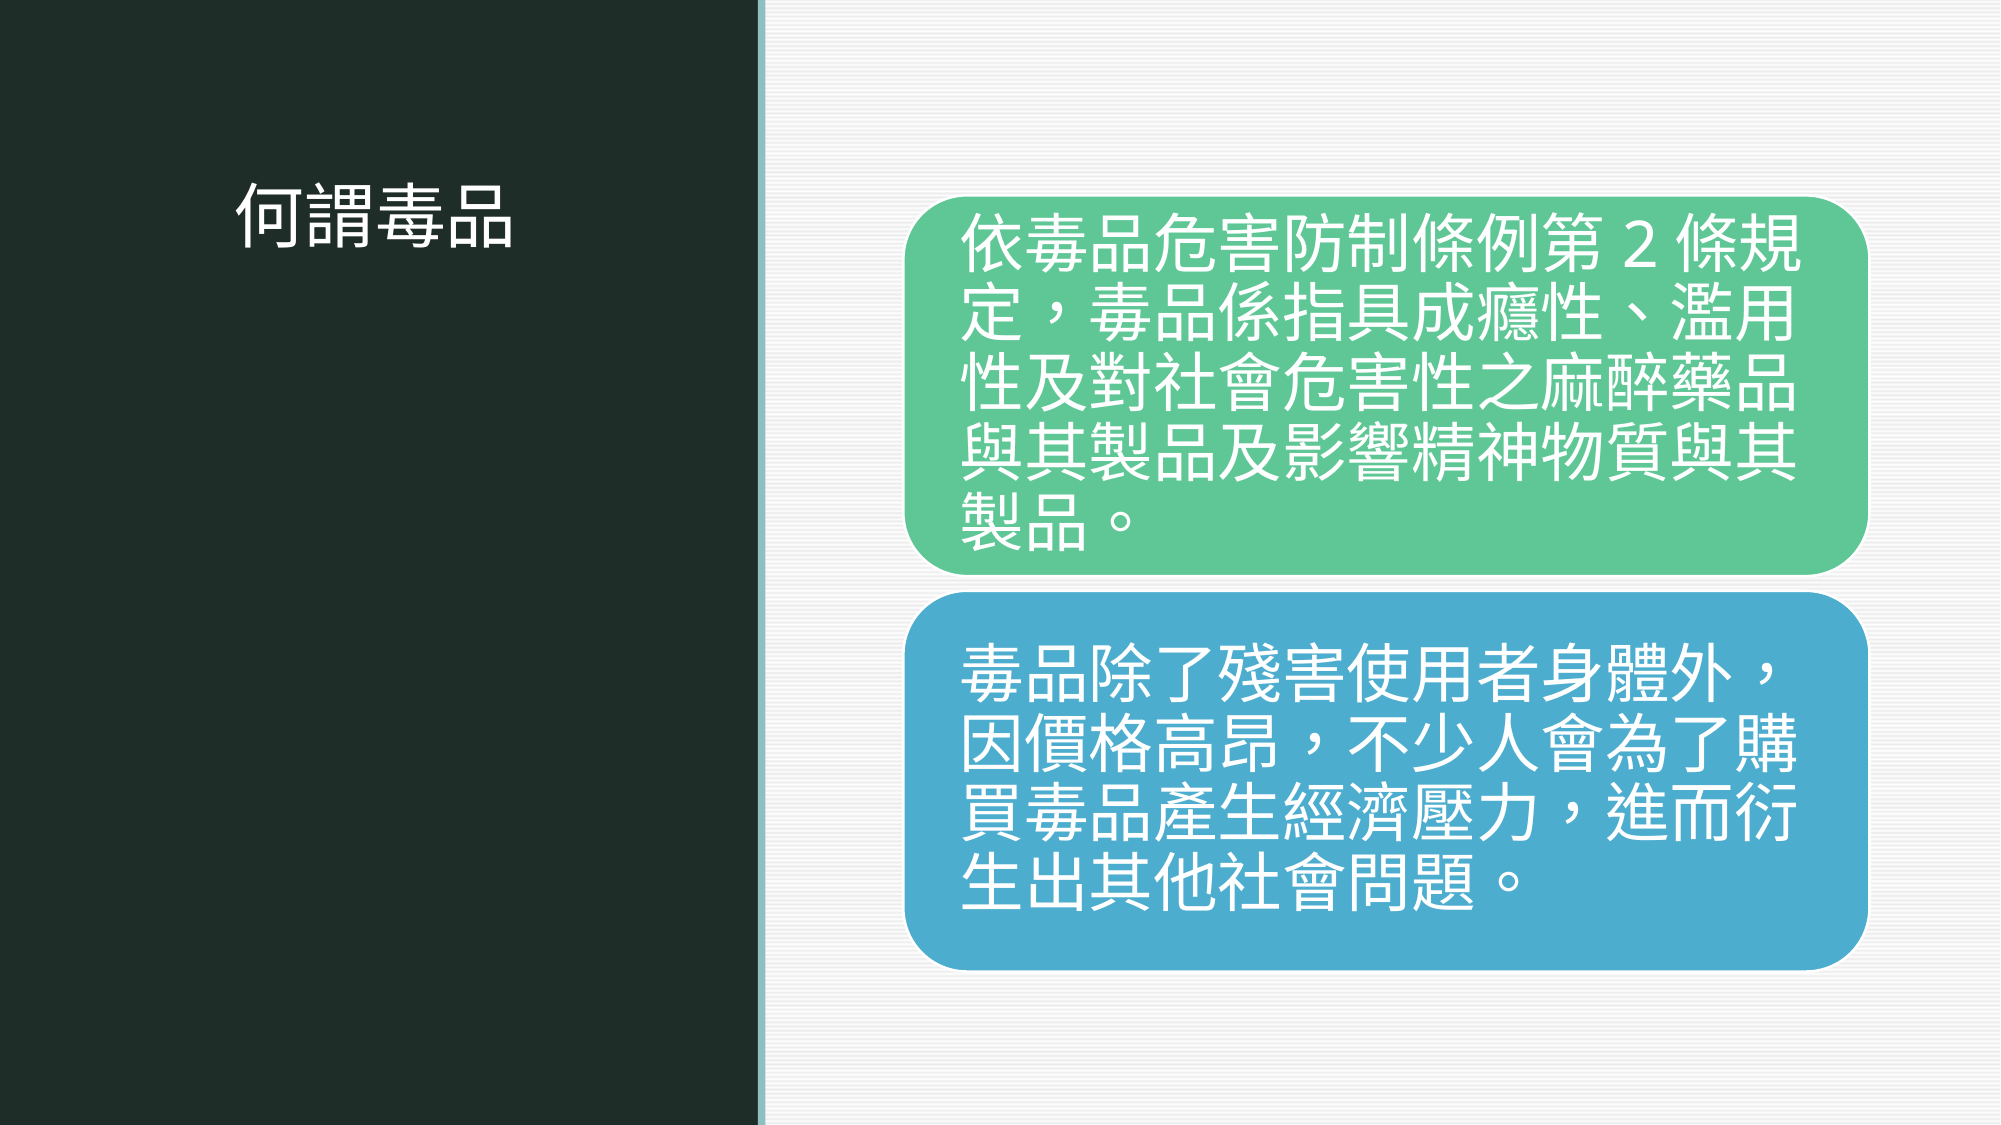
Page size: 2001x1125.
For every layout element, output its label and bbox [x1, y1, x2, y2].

picture [0, 0, 2000, 1125]
text_box [903, 146, 1870, 1020]
